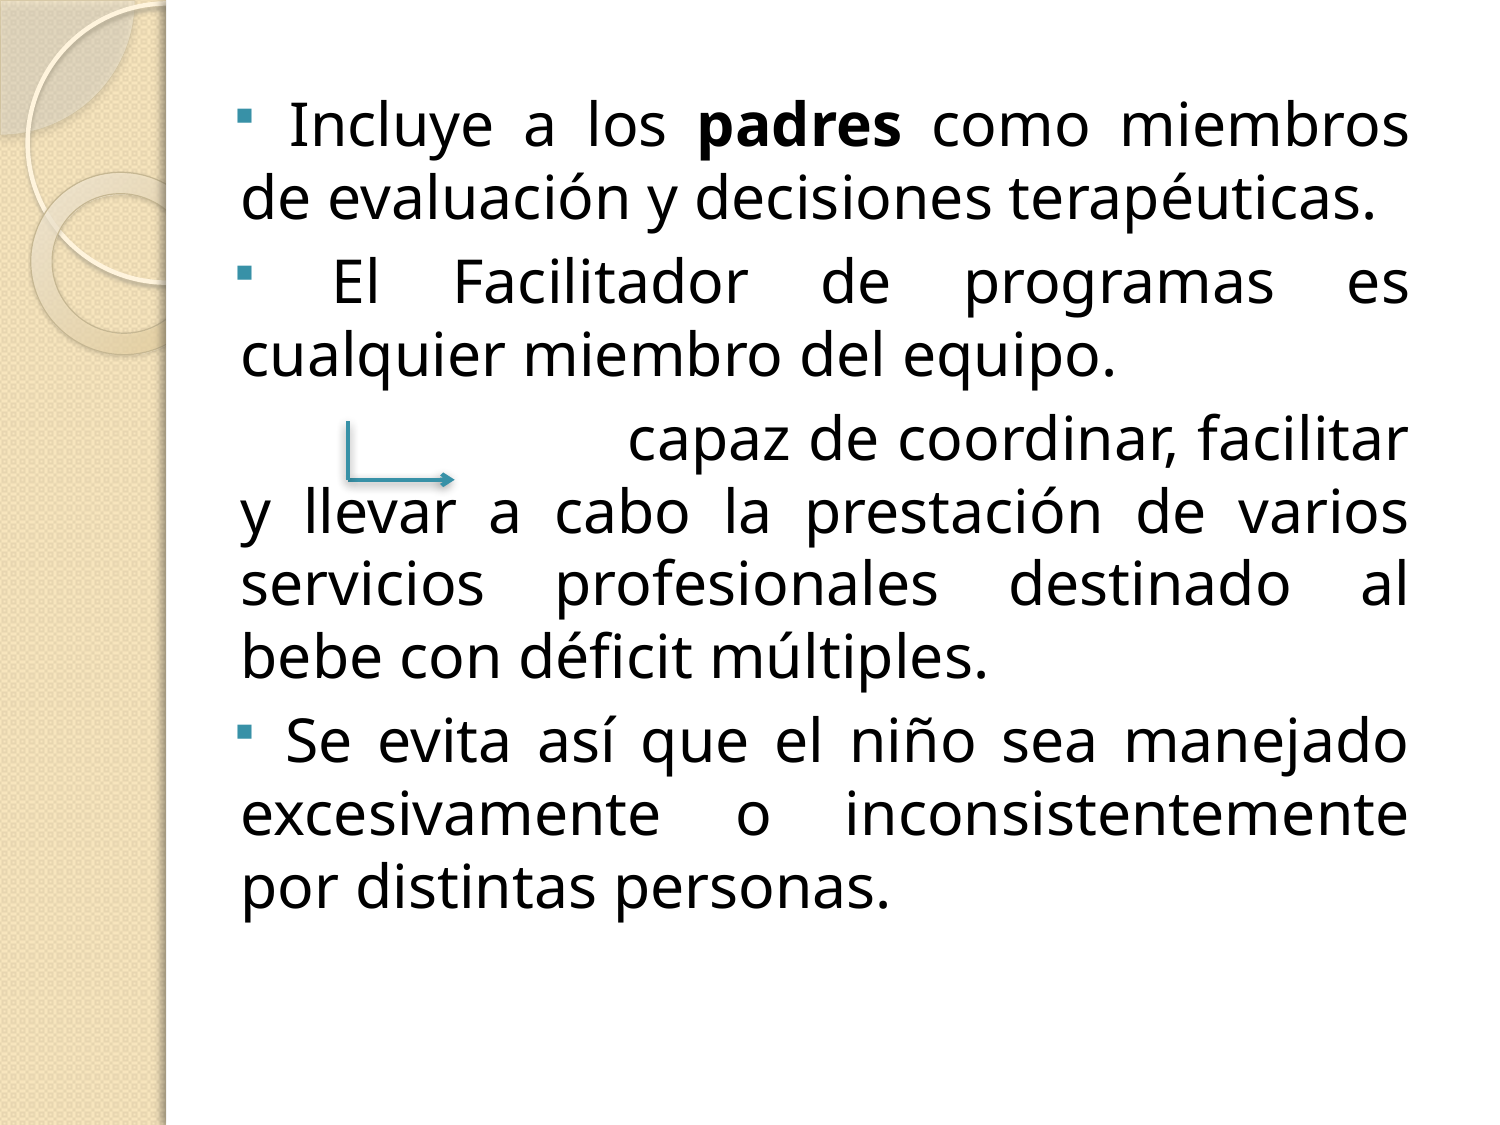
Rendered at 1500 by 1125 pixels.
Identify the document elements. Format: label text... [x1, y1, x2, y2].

list Incluye a los padres como miembros de evaluación y decisiones terapéuticas. El Facilitador de programas es cualquier miembro del equipo. capaz de coordinar, facilitar y llevar a cabo la prestación de varios servicios profesionales destinado al bebe con déficit múltiples. Se evita así que el niño sea manejado excesivamente o inconsistentemente por distintas personas. [171, 78, 1425, 1035]
